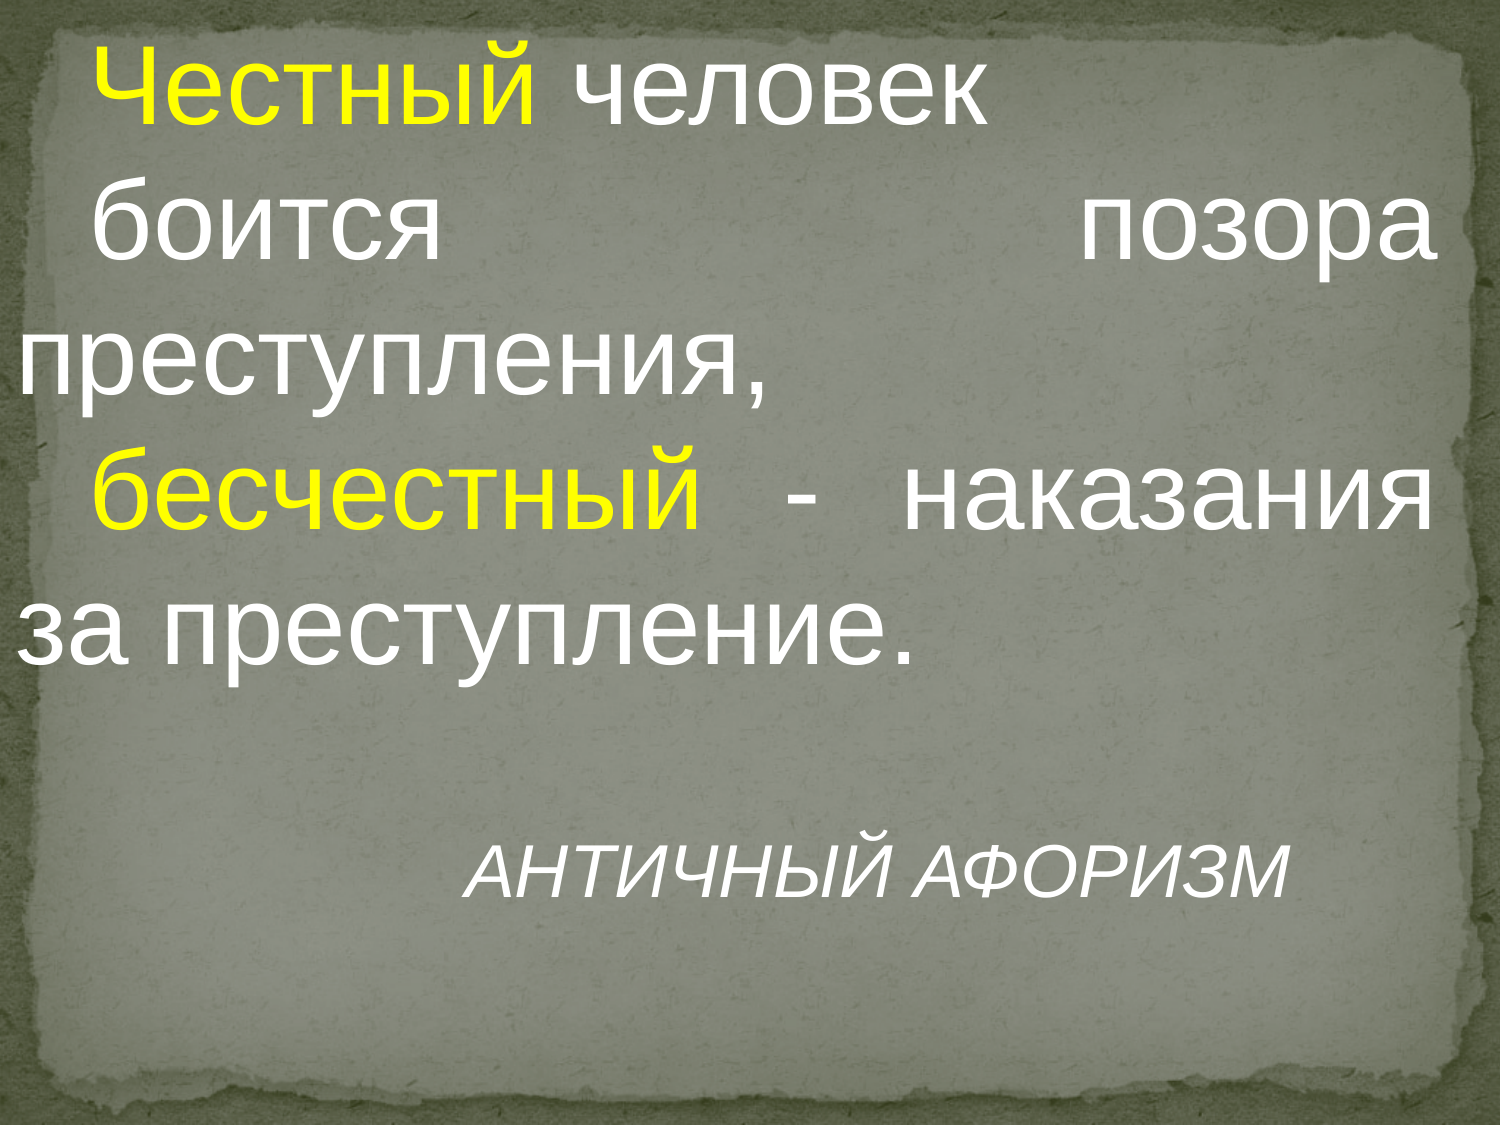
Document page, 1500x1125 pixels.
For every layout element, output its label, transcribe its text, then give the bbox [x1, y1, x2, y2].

text_box Честный человек боится позора преступления, бесчестный - наказания за преступление. АНТИЧНЫЙ АФОРИЗМ [0, 4, 1453, 920]
